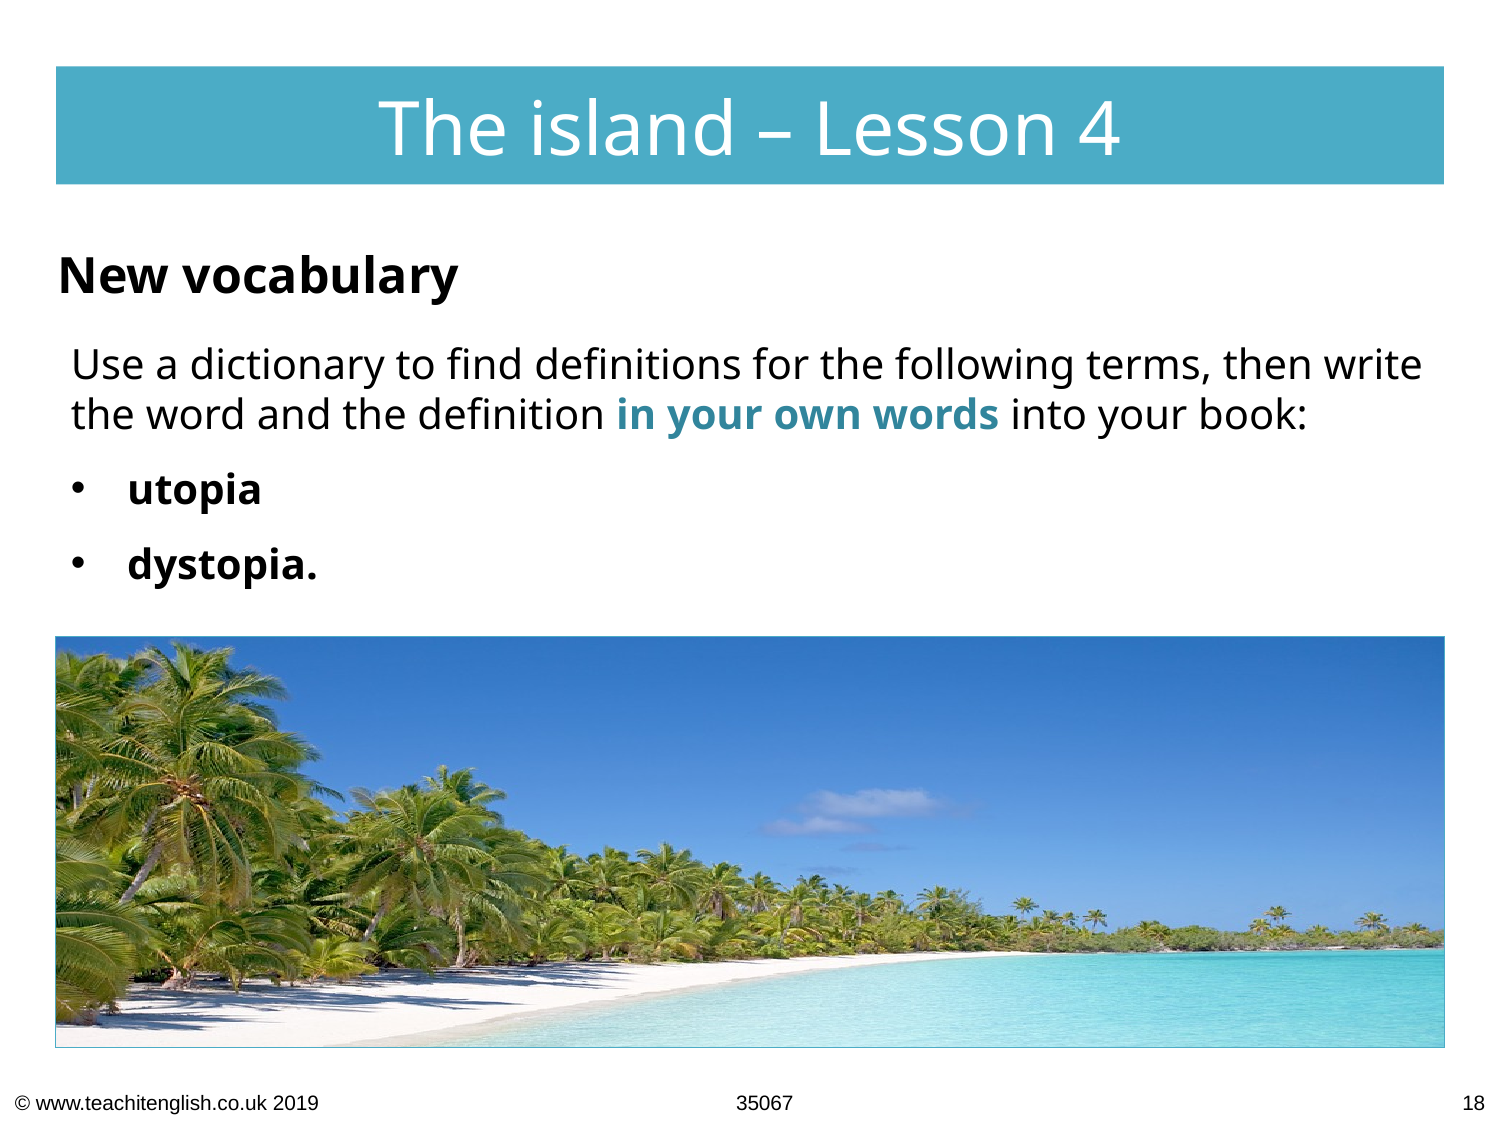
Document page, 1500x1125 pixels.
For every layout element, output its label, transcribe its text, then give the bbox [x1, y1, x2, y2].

text_box The island – Lesson 4 [54, 64, 1446, 186]
picture [55, 637, 1445, 1048]
text_box New vocabulary [42, 236, 475, 311]
text_box Use a dictionary to find definitions for the following terms, then write the word and the definition in your own words into your book: utopia dystopia. [56, 330, 1444, 595]
